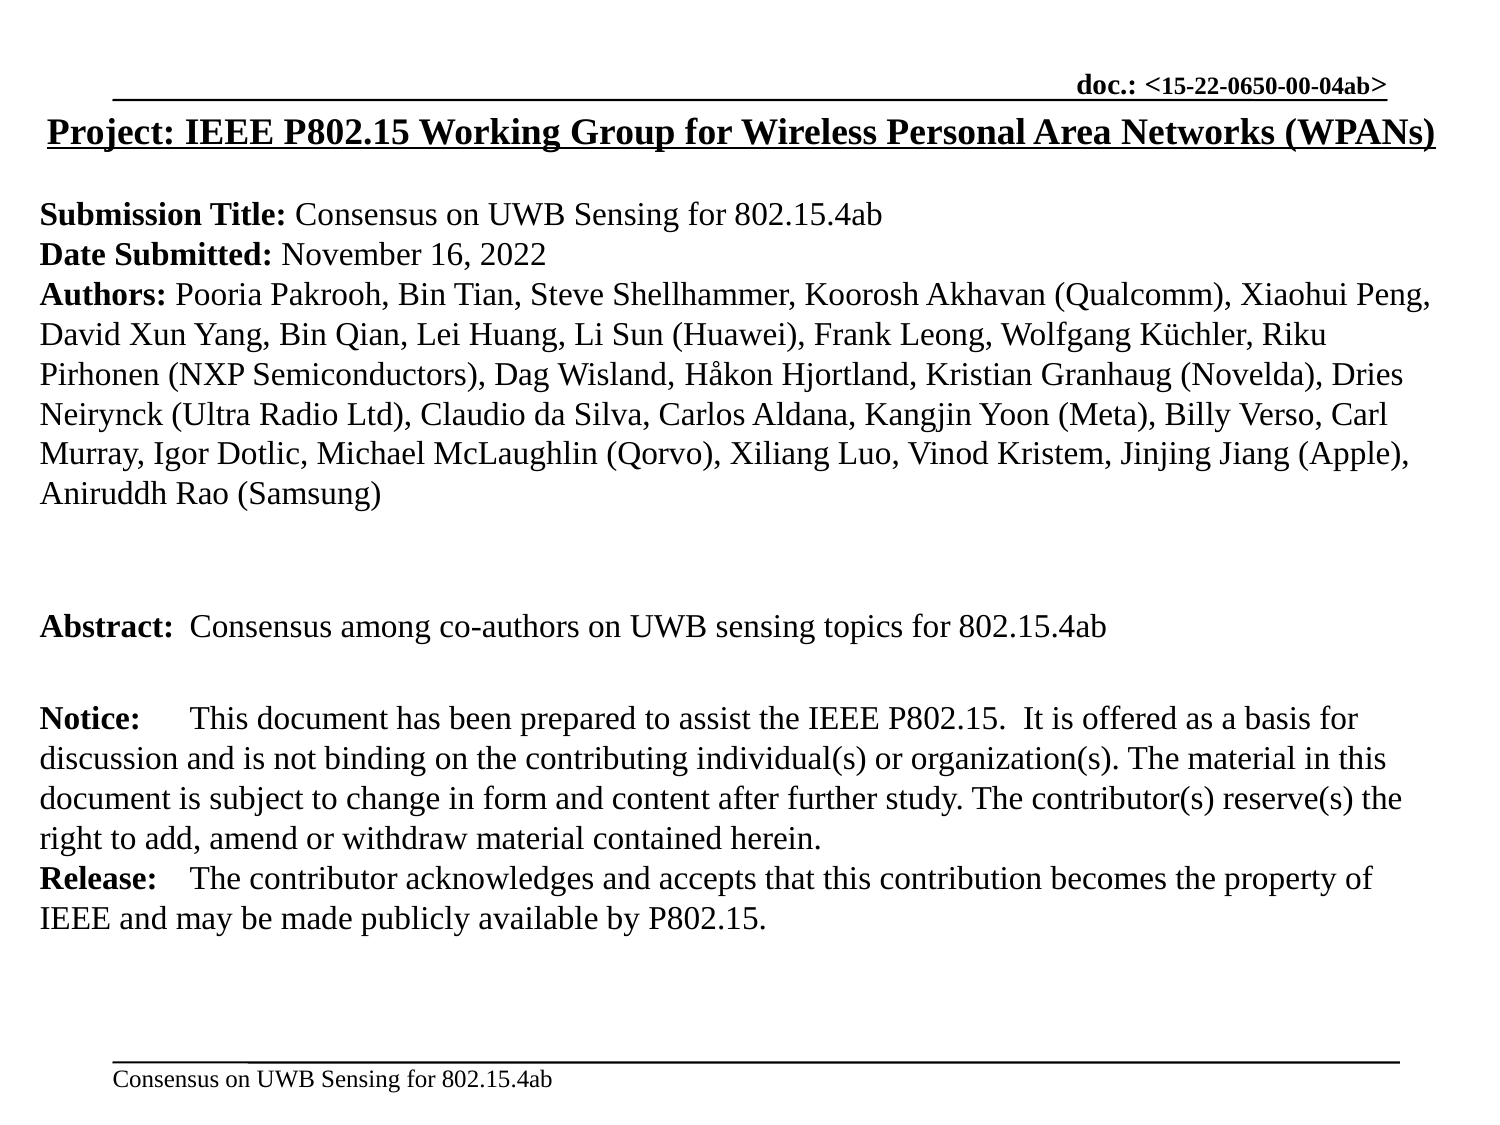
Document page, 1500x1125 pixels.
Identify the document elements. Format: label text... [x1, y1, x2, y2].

text_box Project: IEEE P802.15 Working Group for Wireless Personal Area Networks (WPANs) Submission Title: Consensus on UWB Sensing for 802.15.4ab Date Submitted: November 16, 2022 Authors: Pooria Pakrooh, Bin Tian, Steve Shellhammer, Koorosh Akhavan (Qualcomm), Xiaohui Peng, David Xun Yang, Bin Qian, Lei Huang, Li Sun (Huawei), Frank Leong, Wolfgang Küchler, Riku Pirhonen (NXP Semiconductors), Dag Wisland, Håkon Hjortland, Kristian Granhaug (Novelda), Dries Neirynck (Ultra Radio Ltd), Claudio da Silva, Carlos Aldana, Kangjin Yoon (Meta), Billy Verso, Carl Murray, Igor Dotlic, Michael McLaughlin (Qorvo), Xiliang Luo, Vinod Kristem, Jinjing Jiang (Apple), Aniruddh Rao (Samsung) Abstract: Consensus among co-authors on UWB sensing topics for 802.15.4ab Notice: This document has been prepared to assist the IEEE P802.15. It is offered as a basis for discussion and is not binding on the contributing individual(s) or organization(s). The material in this document is subject to change in form and content after further study. The contributor(s) reserve(s) the right to add, amend or withdraw material contained herein. Release: The contributor acknowledges and accepts that this contribution becomes the property of IEEE and may be made publicly available by P802.15. [24, 99, 1459, 944]
